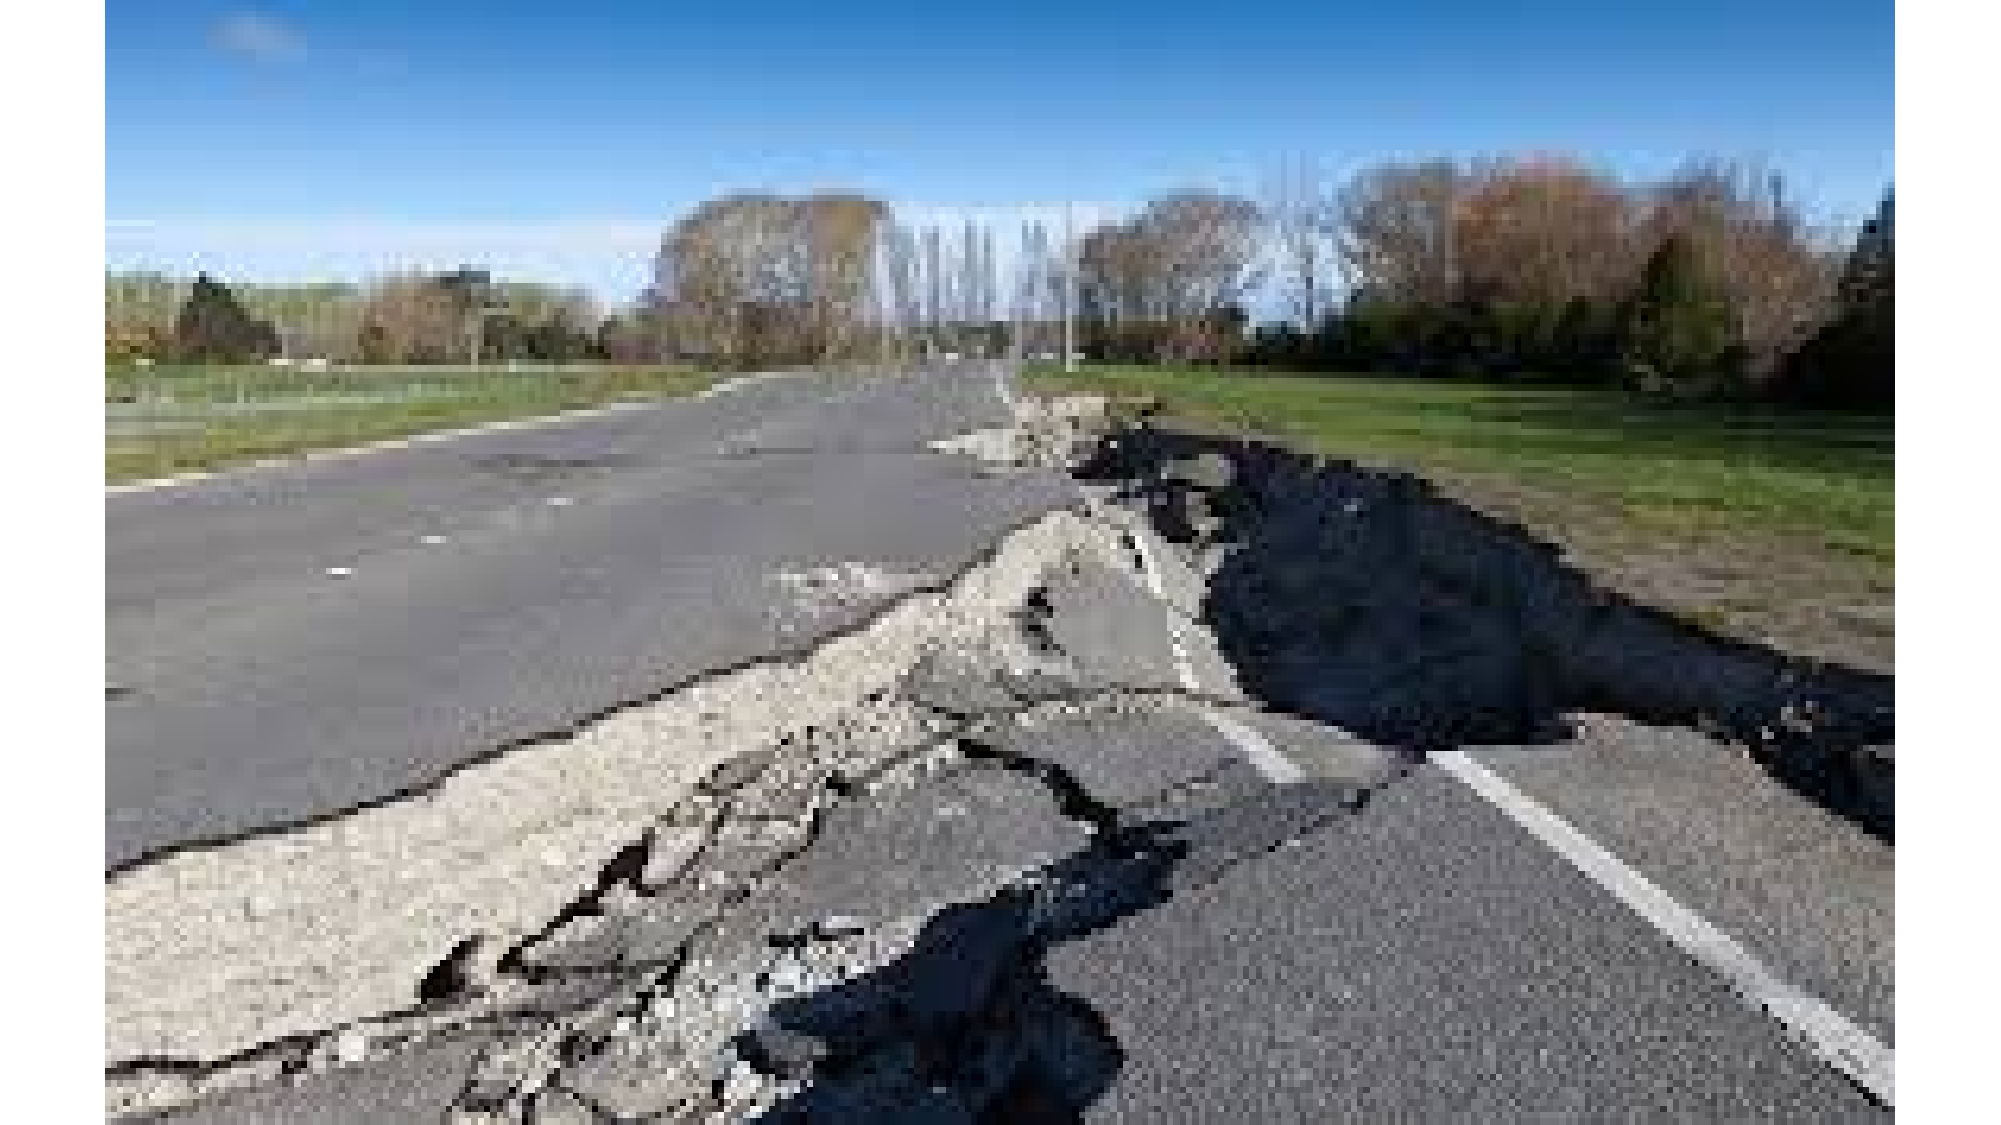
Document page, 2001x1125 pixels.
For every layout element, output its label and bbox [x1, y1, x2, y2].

list [105, 0, 1895, 1125]
